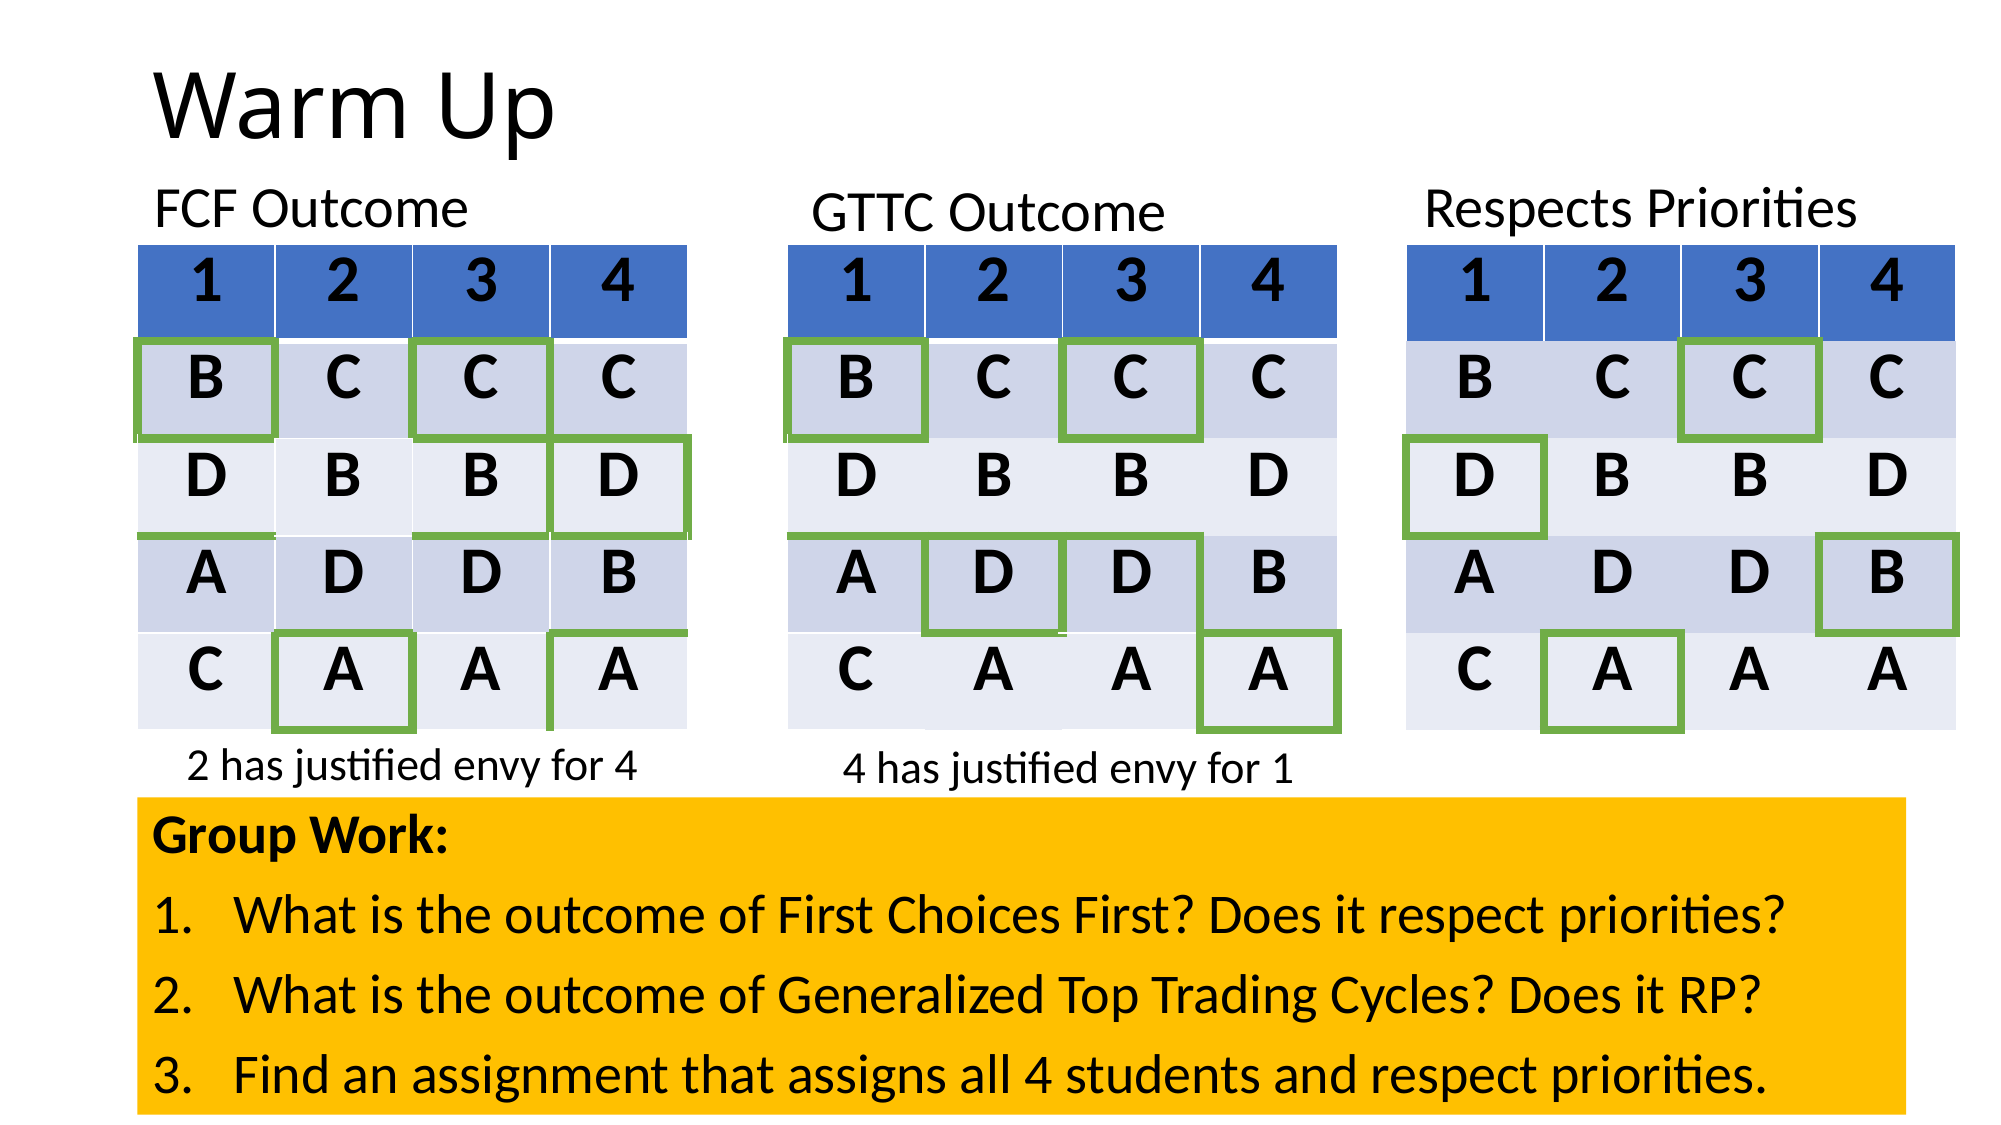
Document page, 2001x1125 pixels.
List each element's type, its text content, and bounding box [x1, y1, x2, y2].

table_cell C [138, 634, 271, 729]
table_header 2 [926, 245, 1062, 338]
table_cell A [417, 634, 546, 726]
table_header 4 [551, 245, 687, 338]
table_cell B [551, 540, 687, 629]
table_cell B [1406, 341, 1544, 434]
table_cell B [413, 443, 546, 532]
table_cell C [554, 344, 687, 434]
table_cell D [1200, 438, 1337, 536]
table_cell A [554, 637, 687, 729]
table_cell D [138, 443, 274, 532]
table_cell B [1548, 438, 1681, 536]
table_cell C [1544, 341, 1677, 438]
table_cell A [788, 540, 921, 632]
table_cell B [1823, 540, 1952, 629]
table_cell A [138, 540, 274, 632]
text_box Group Work: What is the outcome of First Choices First? Does it respect priorities? What is the outcome of Generalized Top Trading Cycles? Does it RP? Find an assignment that assigns all 4 students and respect priorities. [137, 797, 1907, 1115]
table_cell D [276, 537, 412, 629]
table_header 4 [1820, 245, 1955, 341]
table_cell D [413, 540, 549, 632]
text_box GTTC Outcome [796, 165, 1182, 243]
table_cell B [792, 345, 921, 434]
table_header 2 [1545, 247, 1680, 341]
table_cell A [925, 637, 1062, 730]
table_cell D [1067, 540, 1196, 632]
table_cell D [1681, 536, 1815, 633]
text_box 4 has justified envy for 1 [827, 730, 1310, 800]
table_cell C [1204, 344, 1337, 438]
table_cell D [788, 443, 925, 532]
table_cell C [1823, 341, 1956, 438]
table_cell B [925, 438, 1062, 532]
table_cell B [276, 439, 412, 535]
table_cell C [1067, 345, 1196, 434]
text_box 2 has justified envy for 4 [171, 726, 654, 797]
title Warm Up [137, 0, 1863, 218]
table_header 3 [1063, 245, 1199, 337]
table_cell D [1410, 443, 1540, 532]
table_cell D [1819, 438, 1956, 532]
table_cell C [929, 344, 1058, 438]
table_header 3 [413, 245, 549, 337]
text_box FCF Outcome [139, 161, 485, 247]
table_header 3 [1682, 247, 1818, 337]
table_header 1 [788, 245, 924, 337]
table_header 2 [276, 247, 412, 338]
table_cell C [1406, 633, 1540, 730]
table_cell A [1819, 637, 1956, 730]
text_box Respects Priorities [1409, 161, 1874, 247]
table_cell A [1406, 540, 1544, 633]
table_cell D [1544, 536, 1681, 629]
table_cell D [929, 540, 1058, 629]
table_cell C [1685, 345, 1815, 434]
table_cell B [1204, 536, 1337, 629]
table_cell A [1062, 634, 1196, 729]
table_header 1 [138, 245, 274, 337]
table_cell C [279, 344, 408, 438]
table_cell B [142, 345, 271, 434]
table_header 1 [1407, 245, 1543, 341]
table_cell D [554, 443, 683, 532]
table_header 4 [1201, 245, 1337, 338]
table_cell A [1204, 637, 1333, 726]
table_cell B [1681, 443, 1819, 536]
table_cell B [1062, 443, 1200, 532]
table_cell A [1685, 633, 1819, 730]
table_cell C [417, 345, 546, 434]
table_cell A [279, 637, 408, 726]
table_cell A [1548, 637, 1677, 726]
table_cell C [788, 634, 925, 729]
